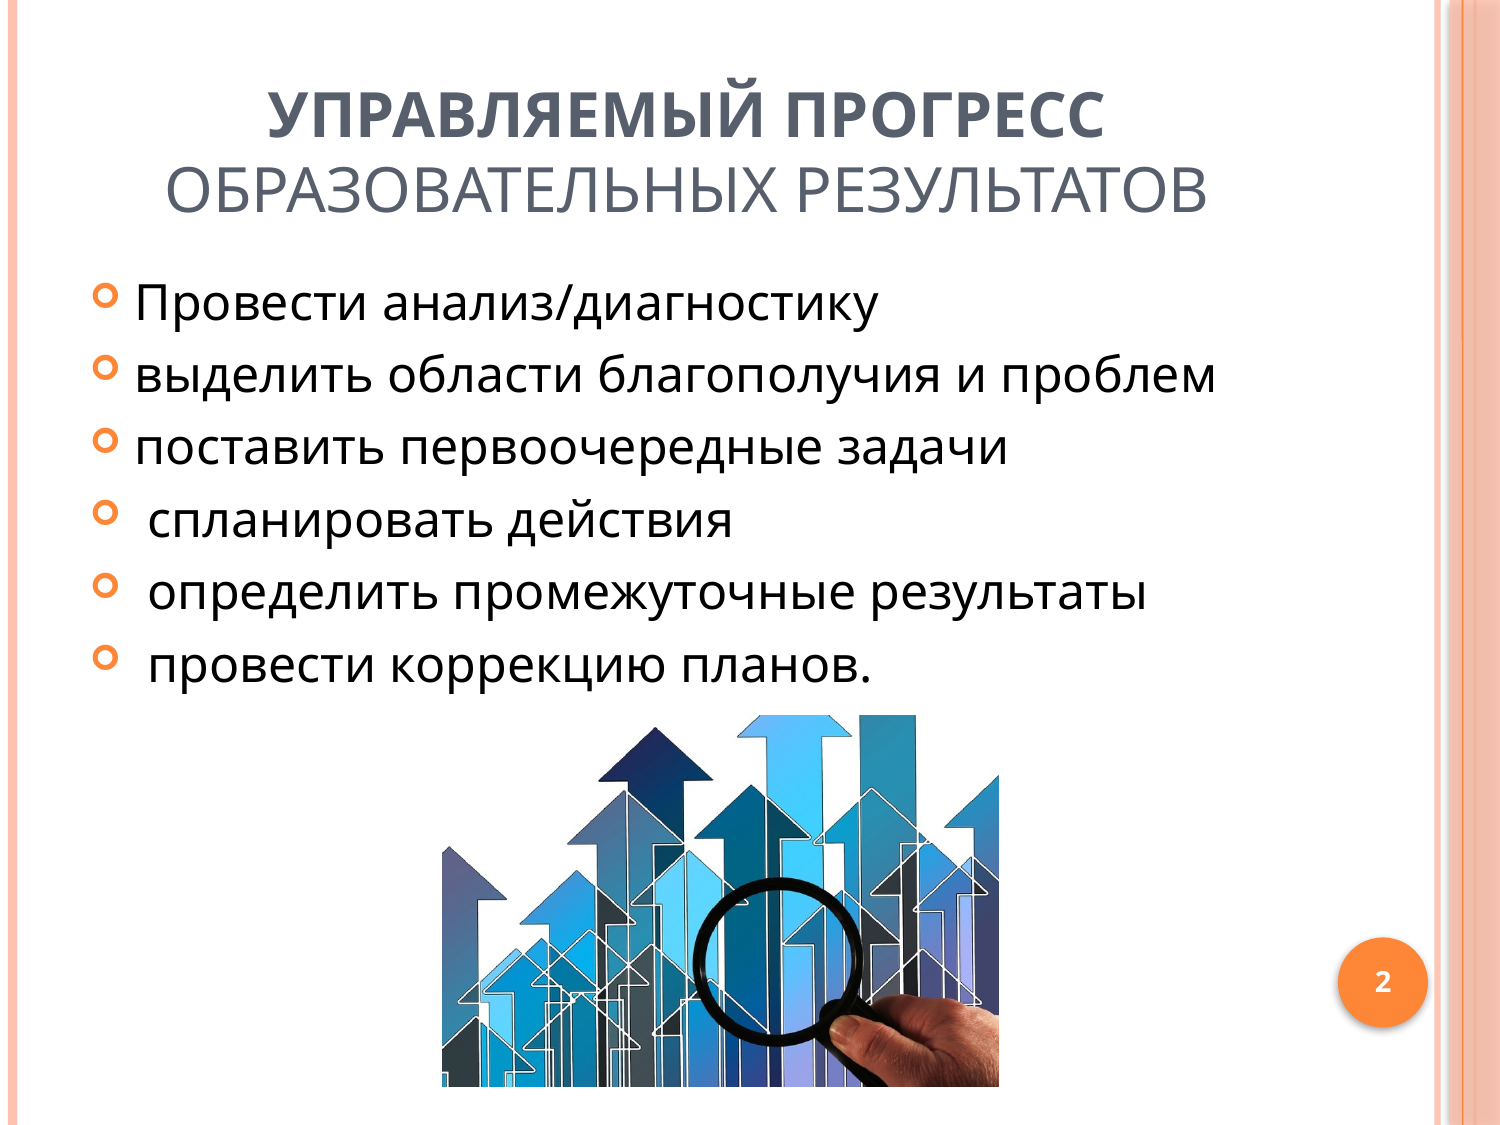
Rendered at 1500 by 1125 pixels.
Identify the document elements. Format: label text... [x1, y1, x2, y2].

slide_number 2 [1333, 940, 1434, 1027]
title Управляемый прогресс образовательных результатов [75, 45, 1300, 233]
picture [442, 715, 1000, 1088]
list Провести анализ/диагностику выделить области благополучия и проблем поставить первоочередные задачи спланировать действия определить промежуточные результаты провести коррекцию планов. [75, 262, 1300, 1062]
